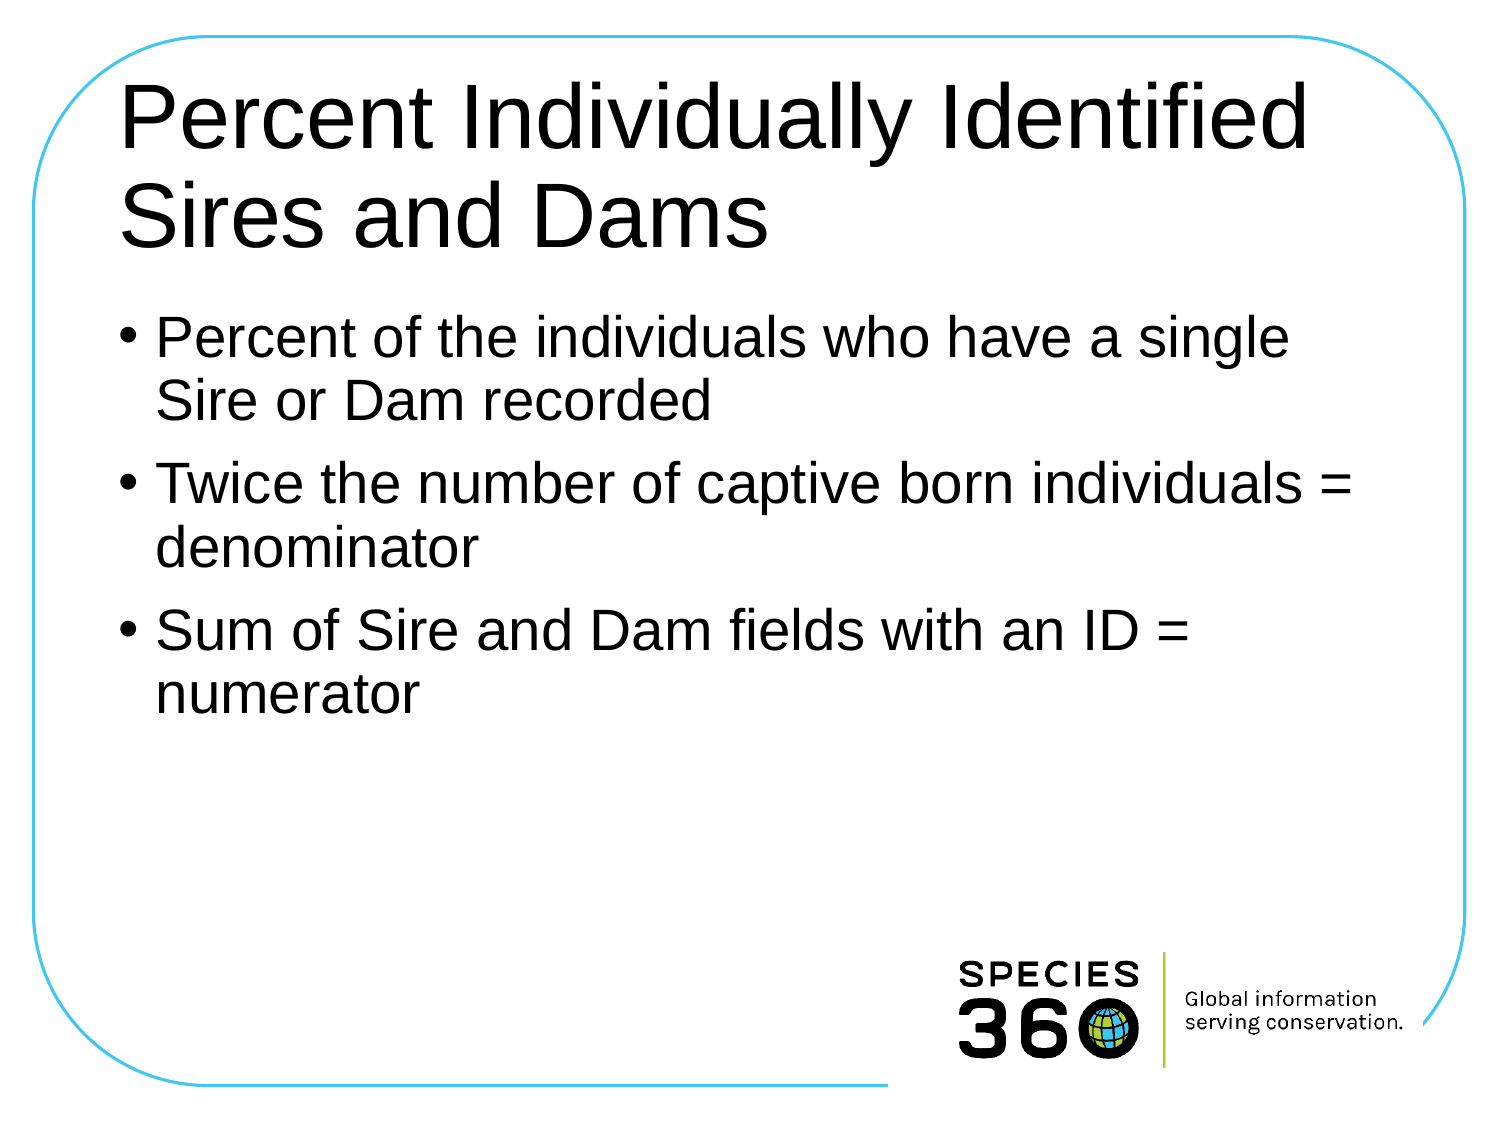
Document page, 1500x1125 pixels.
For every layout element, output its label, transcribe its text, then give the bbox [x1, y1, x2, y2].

list Percent of the individuals who have a single Sire or Dam recorded Twice the number of captive born individuals = denominator Sum of Sire and Dam fields with an ID = numerator [103, 299, 1397, 1014]
title Percent Individually Identified Sires and Dams [103, 59, 1397, 278]
picture [954, 944, 1407, 1075]
